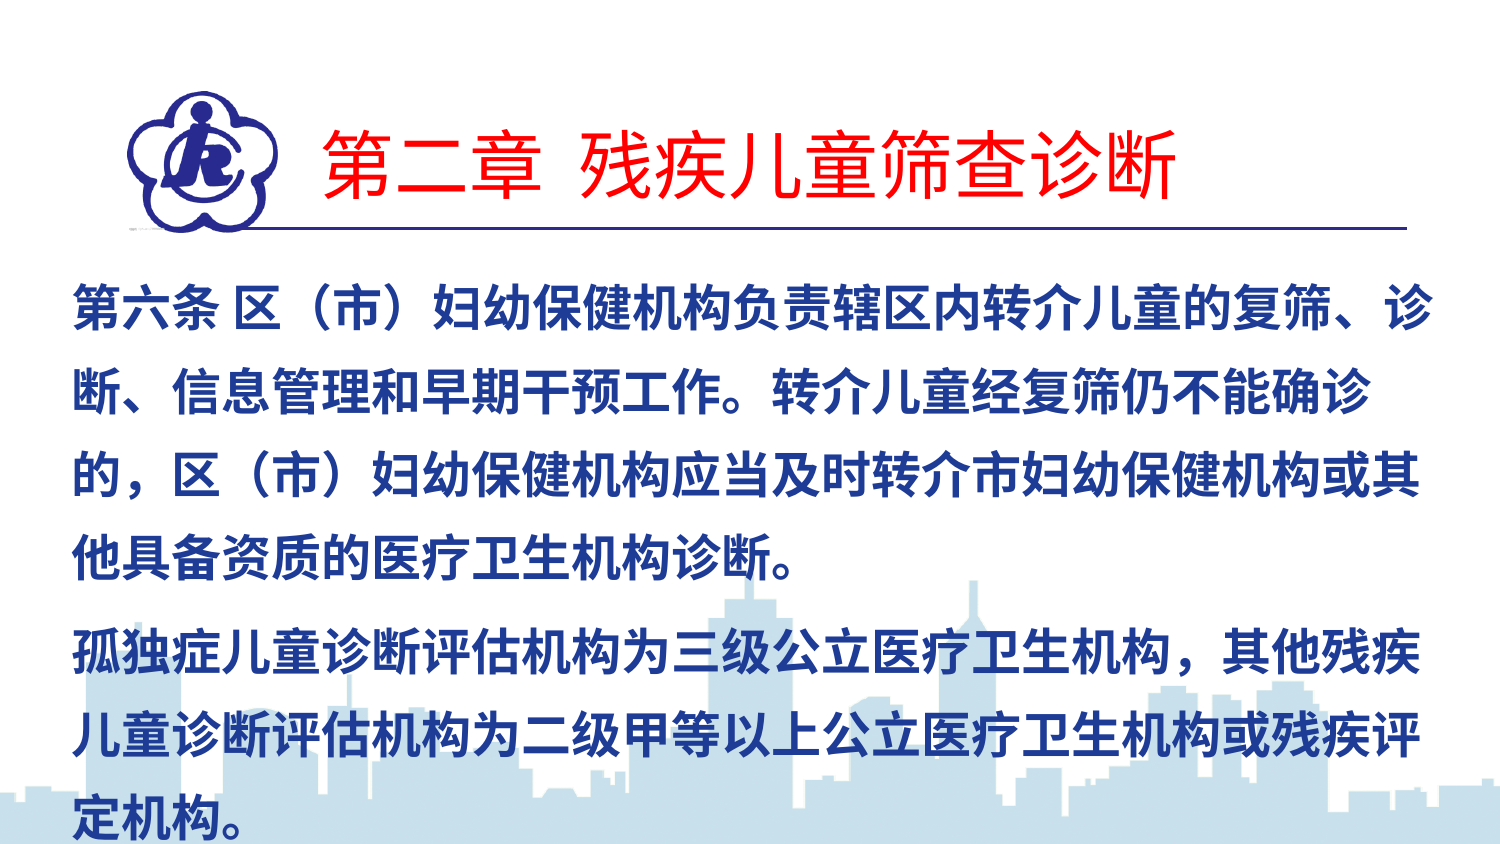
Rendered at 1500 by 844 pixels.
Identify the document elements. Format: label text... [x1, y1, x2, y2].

picture [0, 572, 1500, 844]
picture [127, 91, 278, 233]
list 第六条 区（市）妇幼保健机构负责辖区内转介儿童的复筛、诊断、信息管理和早期干预工作。转介儿童经复筛仍不能确诊的，区（市）妇幼保健机构应当及时转介市妇幼保健机构或其他具备资质的医疗卫生机构诊断。 孤独症儿童诊断评估机构为三级公立医疗卫生机构，其他残疾儿童诊断评估机构为二级甲等以上公立医疗卫生机构或残疾评定机构。 [0, 245, 1483, 762]
list 第二章 残疾儿童筛查诊断 [202, 110, 1480, 229]
